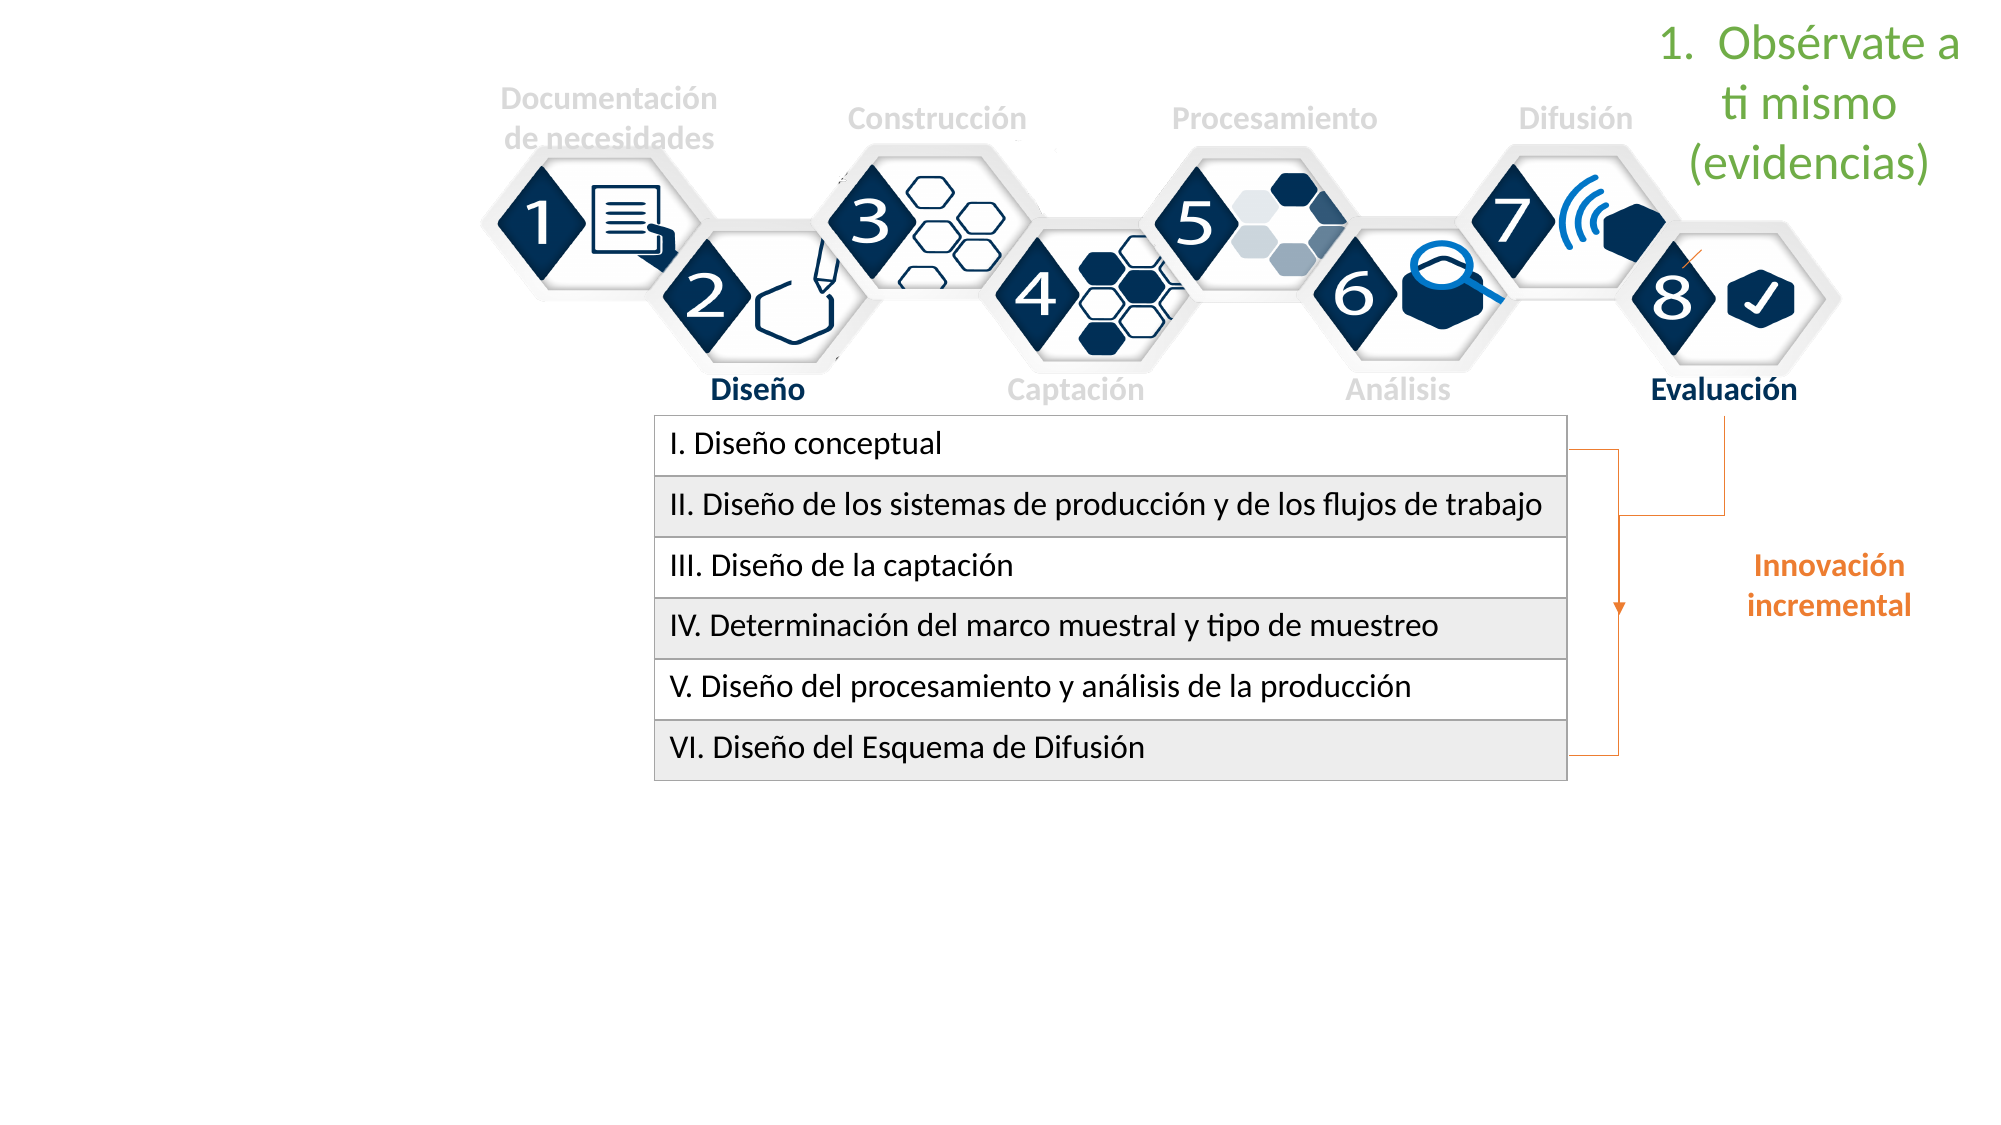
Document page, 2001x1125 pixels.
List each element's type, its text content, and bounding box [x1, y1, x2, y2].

table_cell II. Diseño de los sistemas de producción y de los flujos de trabajo [655, 477, 1566, 536]
table_cell IV. Determinación del marco muestral y tipo de muestreo [655, 599, 1566, 658]
table_cell VI. Diseño del Esquema de Difusión [655, 721, 1566, 780]
text_box Innovación incremental [1723, 535, 1937, 632]
table_header I. Diseño conceptual [655, 416, 1566, 475]
table_cell III. Diseño de la captación [655, 538, 1566, 597]
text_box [1682, 249, 1702, 269]
table_cell V. Diseño del procesamiento y análisis de la producción [655, 660, 1566, 719]
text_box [470, 79, 1854, 411]
text_box 1. Obsérvate a ti mismo (evidencias) [1554, 0, 2000, 218]
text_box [1568, 459, 1776, 565]
